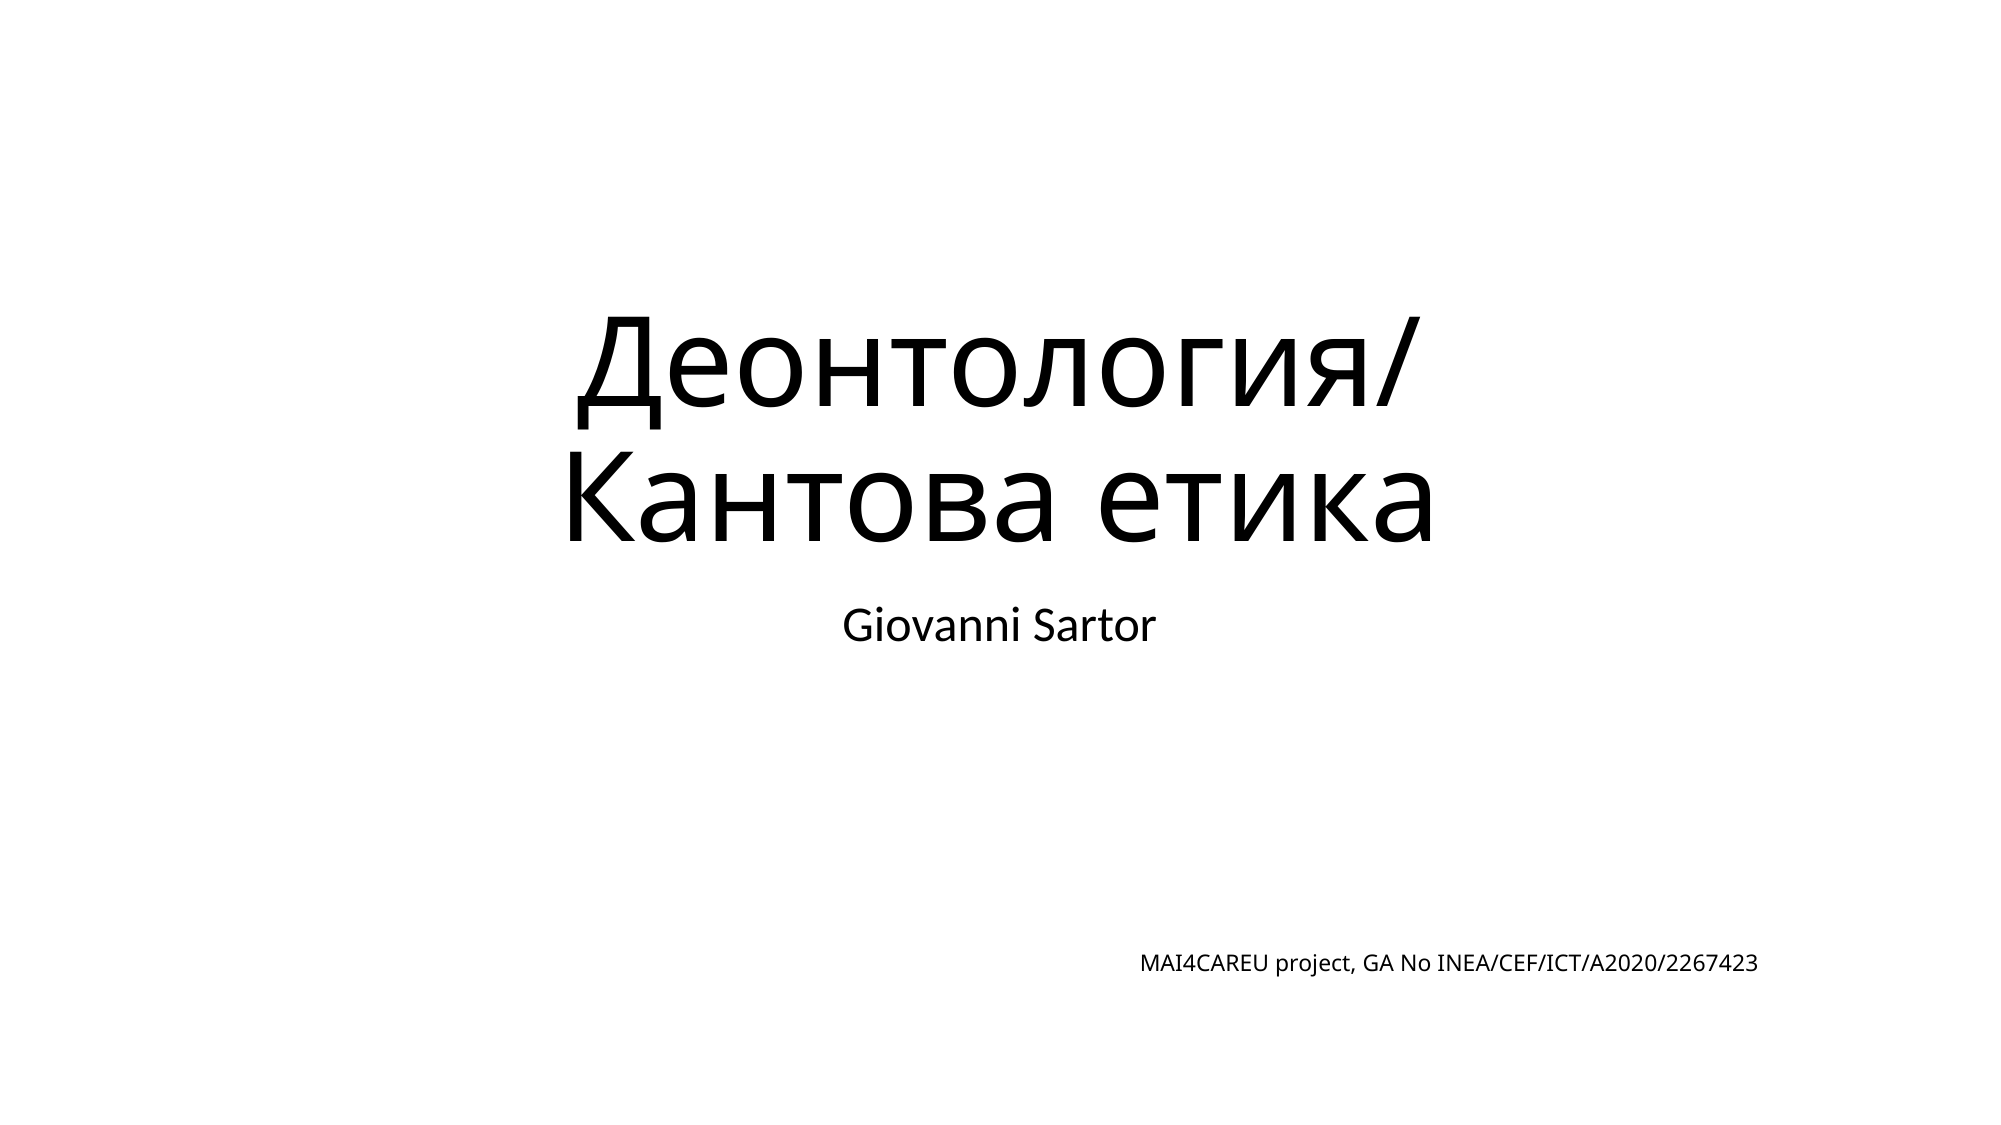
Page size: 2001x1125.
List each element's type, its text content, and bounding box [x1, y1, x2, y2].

subtitle Giovanni Sartor [249, 590, 1750, 863]
text_box MAI4CAREU project, GA No INEA/CEF/ICT/A2020/2267423 [1125, 940, 2000, 984]
title Деонтология/ Кантова етика [249, 184, 1750, 576]
